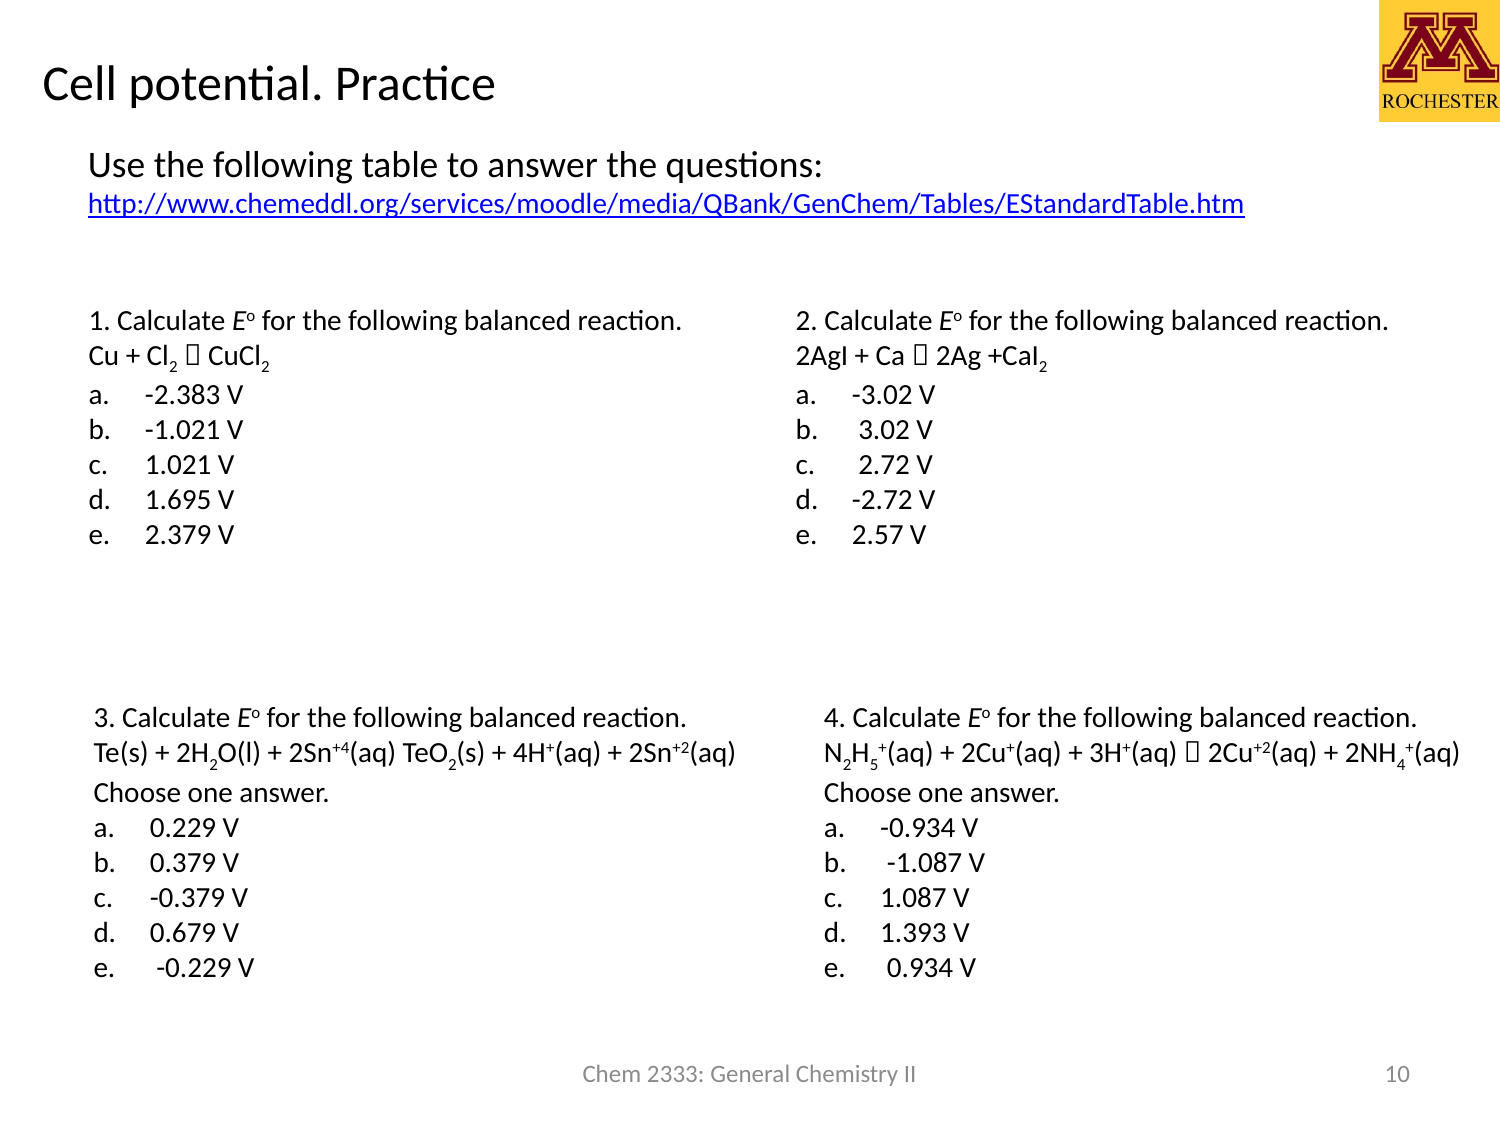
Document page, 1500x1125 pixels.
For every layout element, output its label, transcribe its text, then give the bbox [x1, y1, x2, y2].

title Cell potential. Practice [27, 38, 926, 122]
slide_number 10 [1074, 1042, 1425, 1103]
text_box 4. Calculate Eo for the following balanced reaction. N2H5+(aq) + 2Cu+(aq) + 3H+(aq)  2Cu+2(aq) + 2NH4+(aq) Choose one answer. -0.934 V -1.087 V 1.087 V 1.393 V 0.934 V [809, 691, 1500, 1026]
footer Chem 2333: General Chemistry II [512, 1042, 988, 1103]
picture [1379, 0, 1500, 122]
text_box 2. Calculate Eo for the following balanced reaction. 2AgI + Ca  2Ag +CaI2 -3.02 V 3.02 V 2.72 V -2.72 V 2.57 V [780, 293, 1412, 593]
text_box 1. Calculate Eo for the following balanced reaction. Cu + Cl2  CuCl2 -2.383 V -1.021 V 1.021 V 1.695 V 2.379 V [73, 293, 705, 593]
text_box 3. Calculate Eo for the following balanced reaction. Te(s) + 2H2O(l) + 2Sn+4(aq) TeO2(s) + 4H+(aq) + 2Sn+2(aq) Choose one answer. 0.229 V 0.379 V -0.379 V 0.679 V -0.229 V [78, 691, 758, 1026]
text_box Use the following table to answer the questions: http://www.chemeddl.org/services/moodle/media/QBank/GenChem/Tables/EStandardTable.htm [73, 132, 1371, 272]
